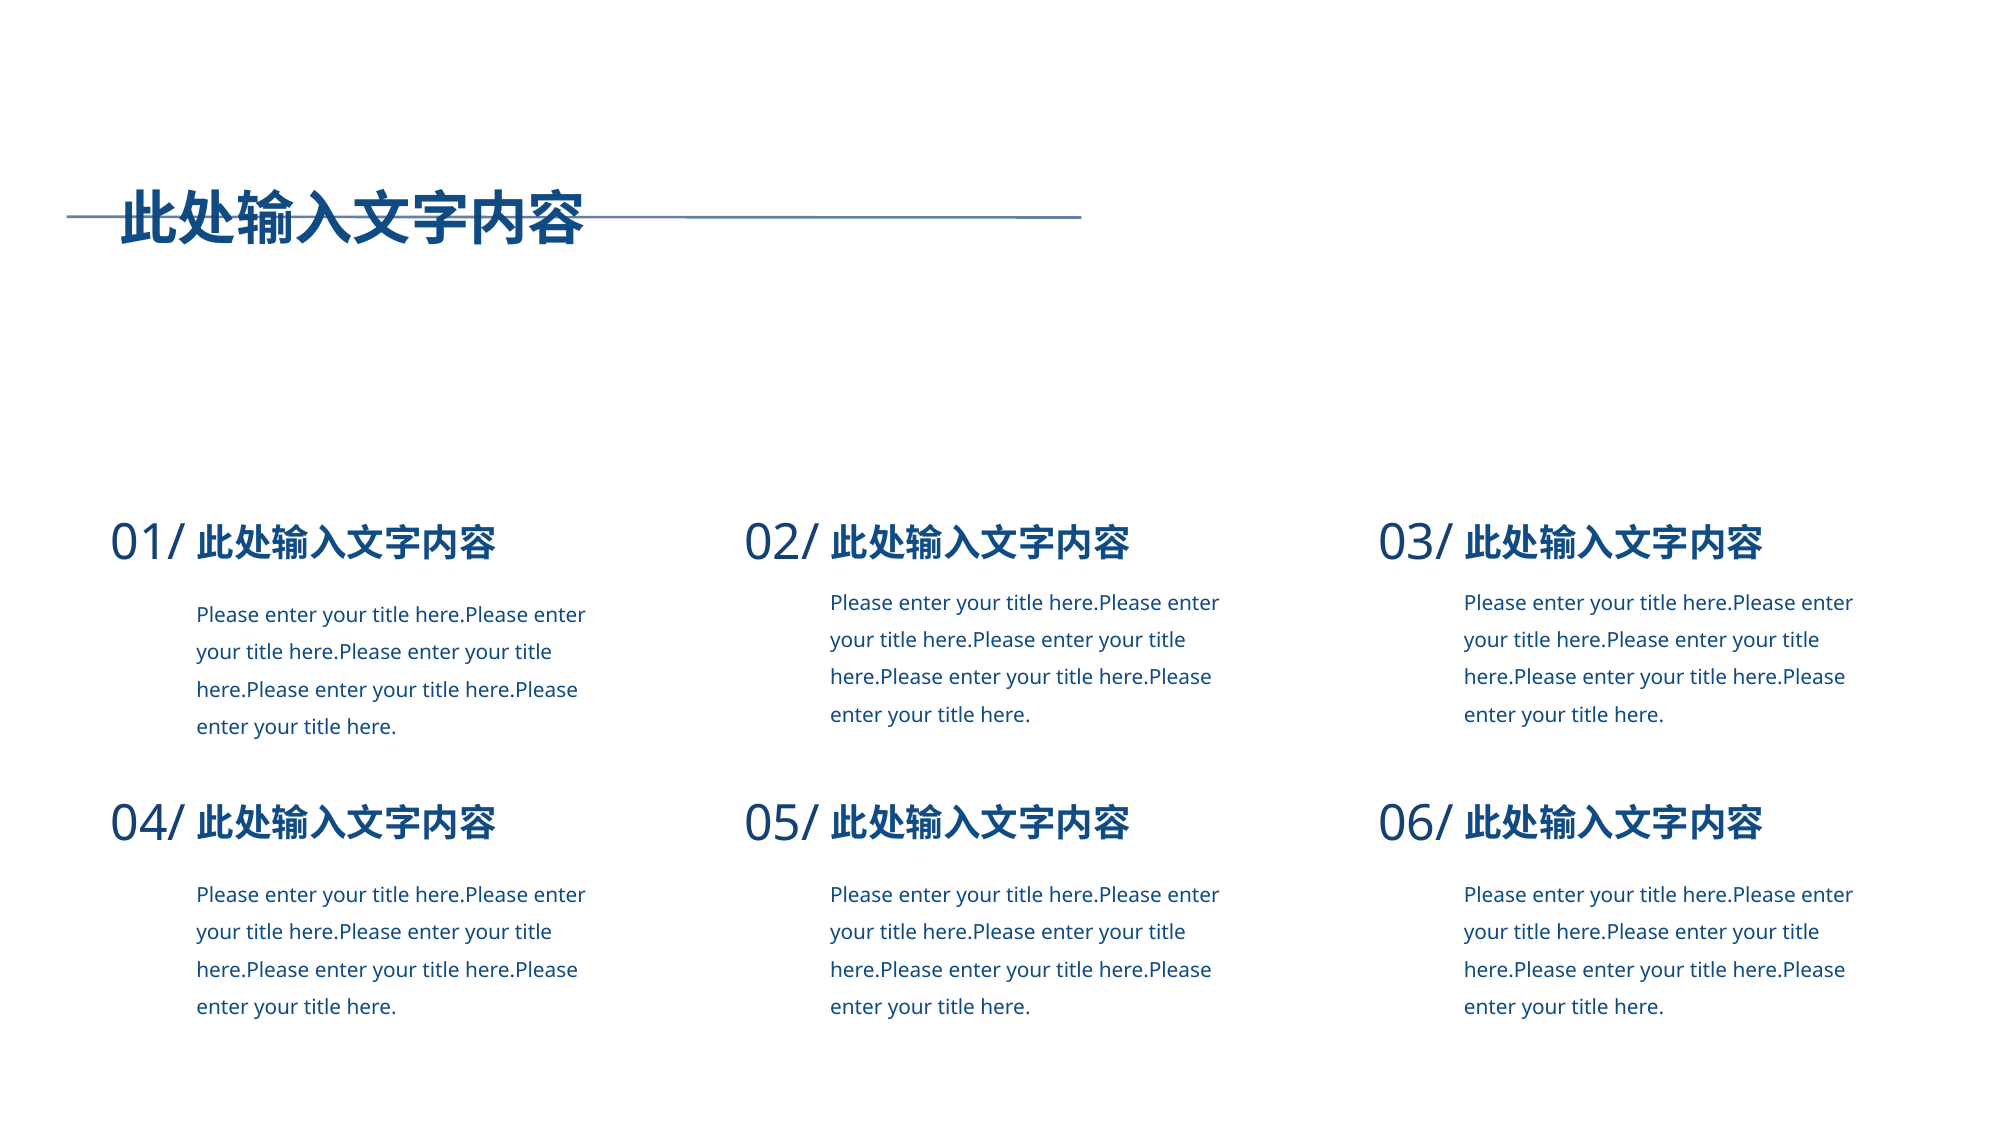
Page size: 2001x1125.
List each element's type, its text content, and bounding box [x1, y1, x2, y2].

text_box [88, 502, 1913, 991]
text_box 此处输入文字内容 [105, 173, 677, 215]
text_box 此处输入文字内容 [105, 219, 677, 259]
